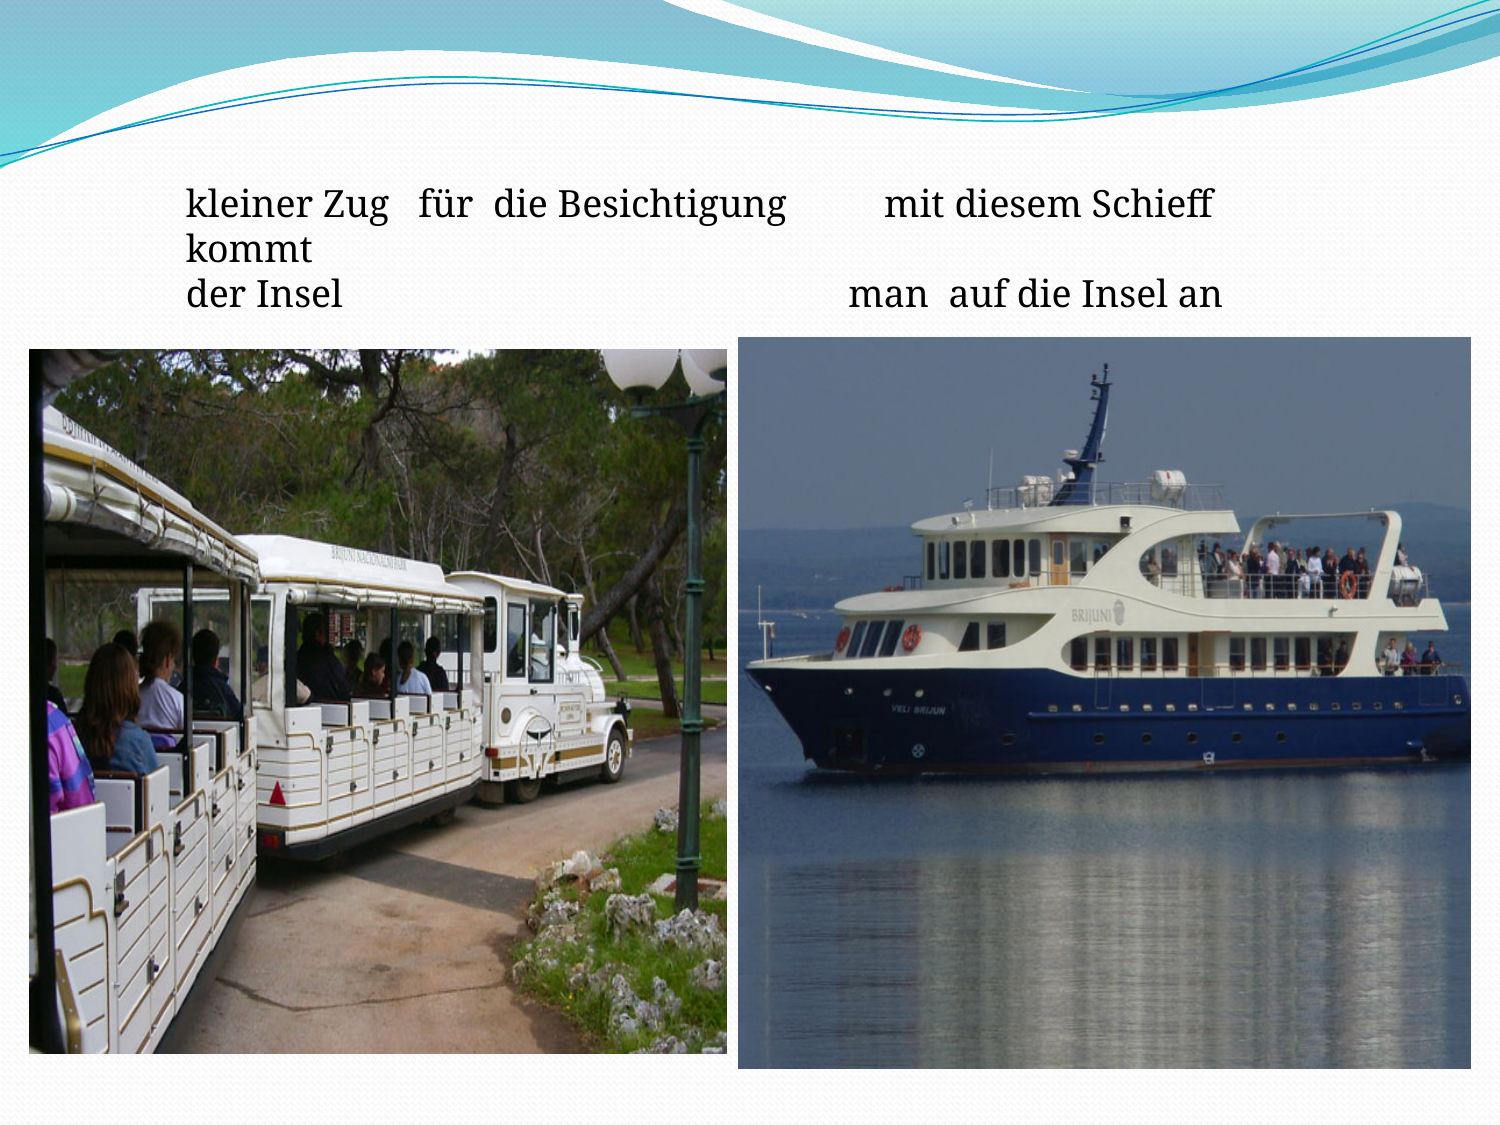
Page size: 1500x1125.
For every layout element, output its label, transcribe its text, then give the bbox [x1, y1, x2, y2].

picture [29, 349, 727, 1054]
picture [737, 337, 1471, 1070]
text_box kleiner Zug für die Besichtigung mit diesem Schieff kommt der Insel man auf die Insel an [171, 172, 1317, 352]
